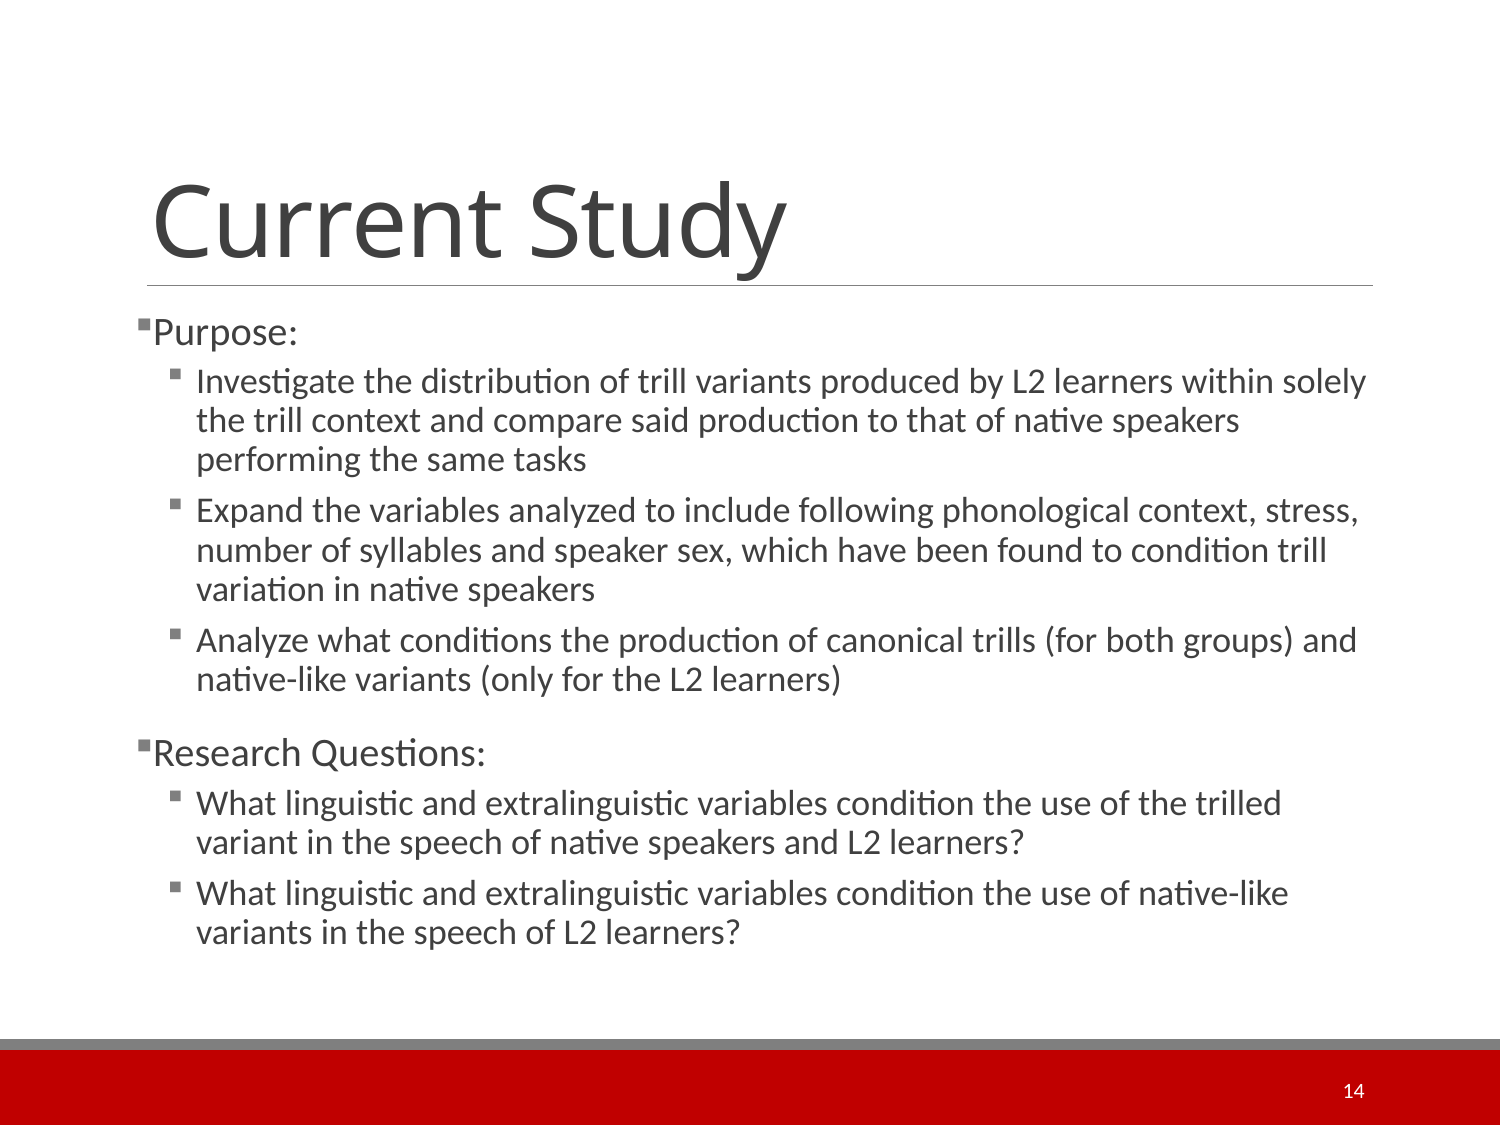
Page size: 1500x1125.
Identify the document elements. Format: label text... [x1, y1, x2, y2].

slide_number 14 [1218, 1059, 1380, 1120]
list Purpose: Investigate the distribution of trill variants produced by L2 learners within solely the trill context and compare said production to that of native speakers performing the same tasks Expand the variables analyzed to include following phonological context, stress, number of syllables and speaker sex, which have been found to condition trill variation in native speakers Analyze what conditions the production of canonical trills (for both groups) and native-like variants (only for the L2 learners) Research Questions: What linguistic and extralinguistic variables condition the use of the trilled variant in the speech of native speakers and L2 learners? What linguistic and extralinguistic variables condition the use of native-like variants in the speech of L2 learners? [135, 302, 1373, 963]
title Current Study [135, 47, 1373, 285]
